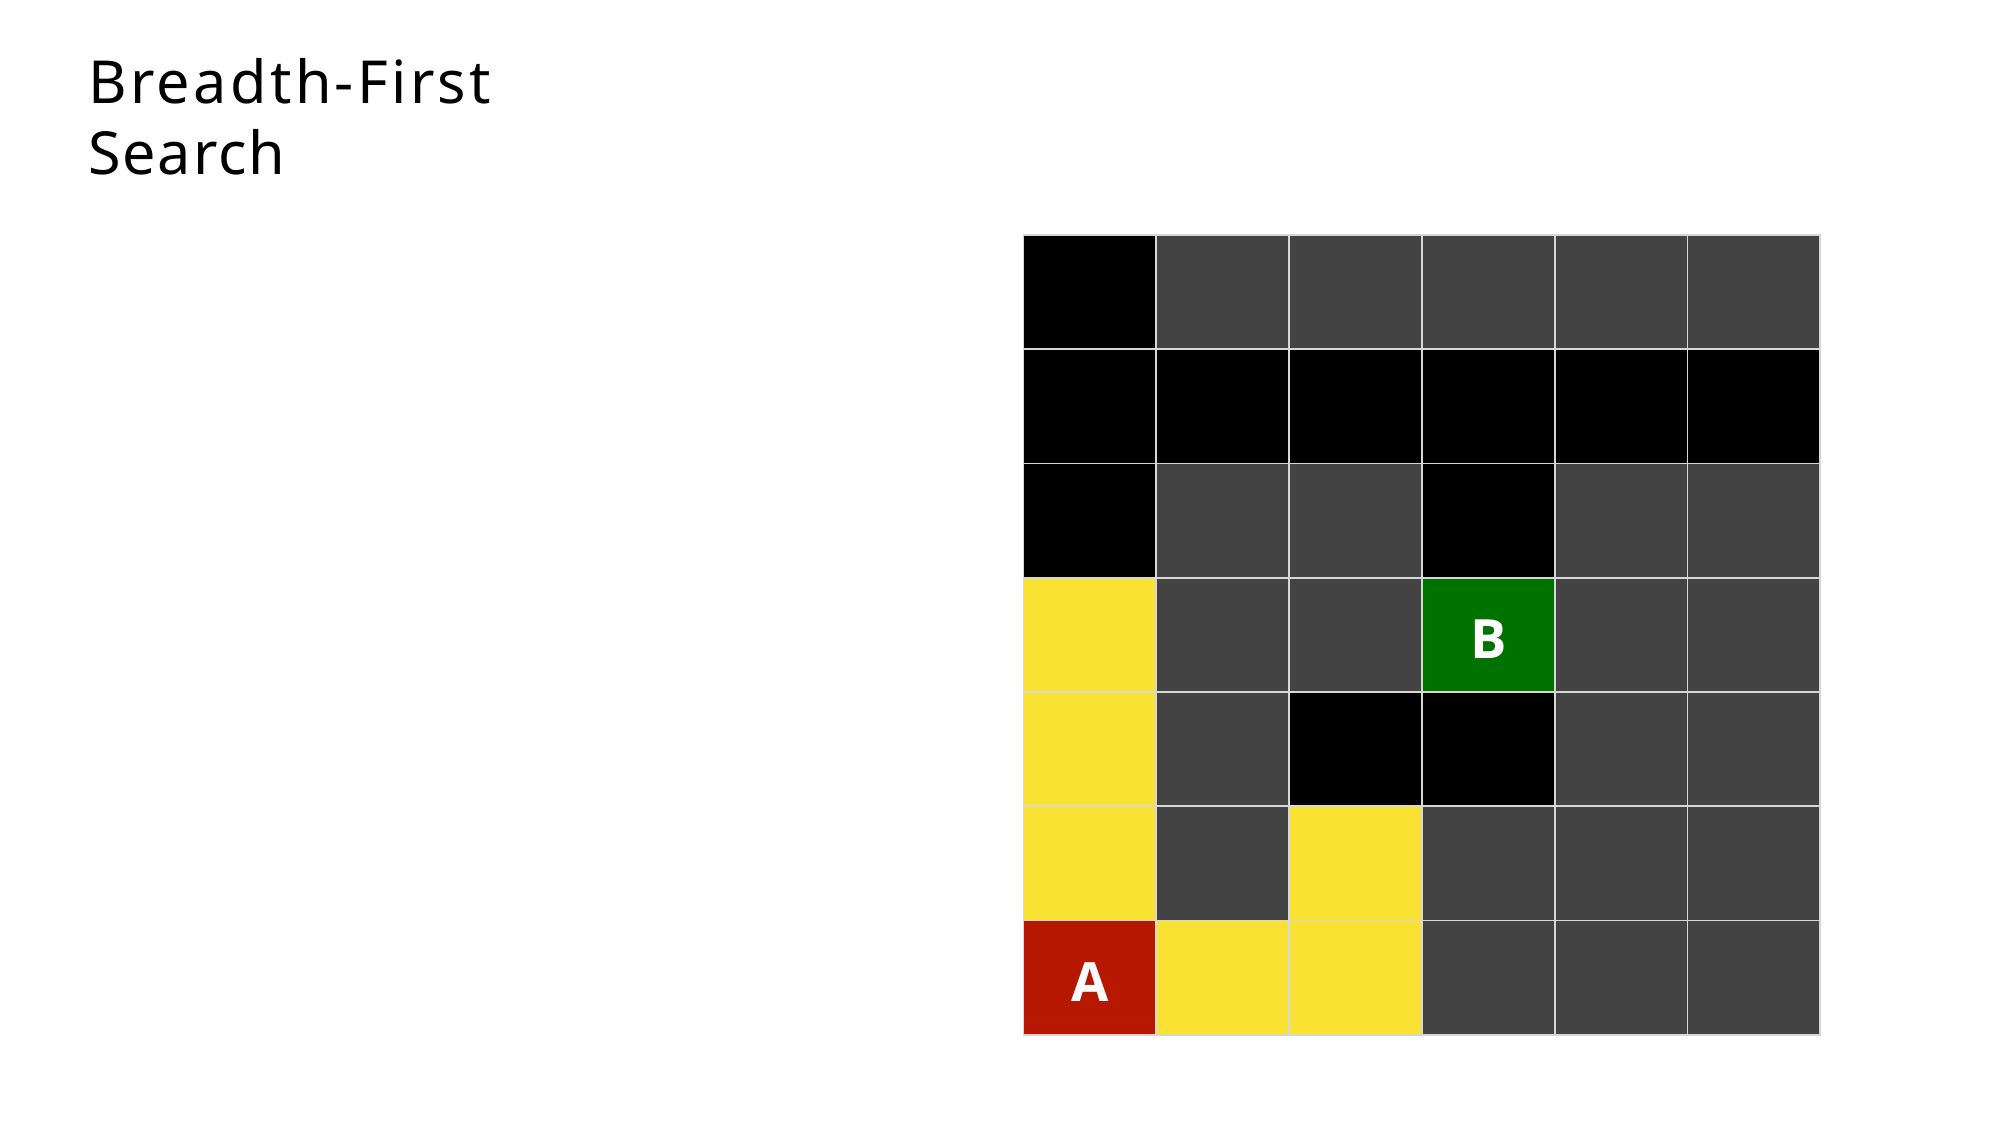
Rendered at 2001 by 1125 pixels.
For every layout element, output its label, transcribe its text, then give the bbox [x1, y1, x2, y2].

table_header [1688, 236, 1819, 348]
table_cell [1157, 921, 1288, 1034]
table_header [1290, 236, 1421, 348]
table_header [1157, 236, 1288, 348]
table_cell B [1423, 579, 1554, 691]
table_cell [1024, 350, 1155, 463]
table_cell [1024, 579, 1155, 691]
table_cell [1556, 807, 1687, 920]
table_cell [1423, 350, 1554, 463]
table_cell [1688, 350, 1819, 463]
table_cell [1157, 579, 1288, 691]
table_cell [1024, 693, 1155, 805]
table_header [1024, 236, 1155, 348]
table_cell [1157, 807, 1288, 920]
table_cell [1024, 807, 1155, 920]
table_header [1556, 236, 1687, 348]
table_cell [1290, 693, 1421, 805]
table_cell [1688, 921, 1819, 1034]
table_cell [1556, 350, 1687, 463]
table_cell [1556, 693, 1687, 805]
table_cell [1688, 693, 1819, 805]
table_cell [1157, 464, 1288, 577]
table_cell [1688, 464, 1819, 577]
table_cell [1556, 921, 1687, 1034]
table_cell [1423, 693, 1554, 805]
table_cell [1290, 807, 1421, 920]
table_cell [1290, 579, 1421, 691]
table_cell [1290, 464, 1421, 577]
title Breadth-First Search [87, 20, 695, 210]
table_cell [1423, 807, 1554, 920]
table_cell [1556, 579, 1687, 691]
table_cell [1157, 350, 1288, 463]
table_cell [1688, 579, 1819, 691]
table_cell [1290, 350, 1421, 463]
table_cell [1157, 693, 1288, 805]
table_cell [1423, 464, 1554, 577]
table_cell [1423, 921, 1554, 1034]
table_cell [1556, 464, 1687, 577]
table_cell [1024, 464, 1155, 577]
table_cell [1290, 921, 1421, 1034]
table_cell A [1024, 921, 1155, 1034]
table_cell [1688, 807, 1819, 920]
table_header [1423, 236, 1554, 348]
